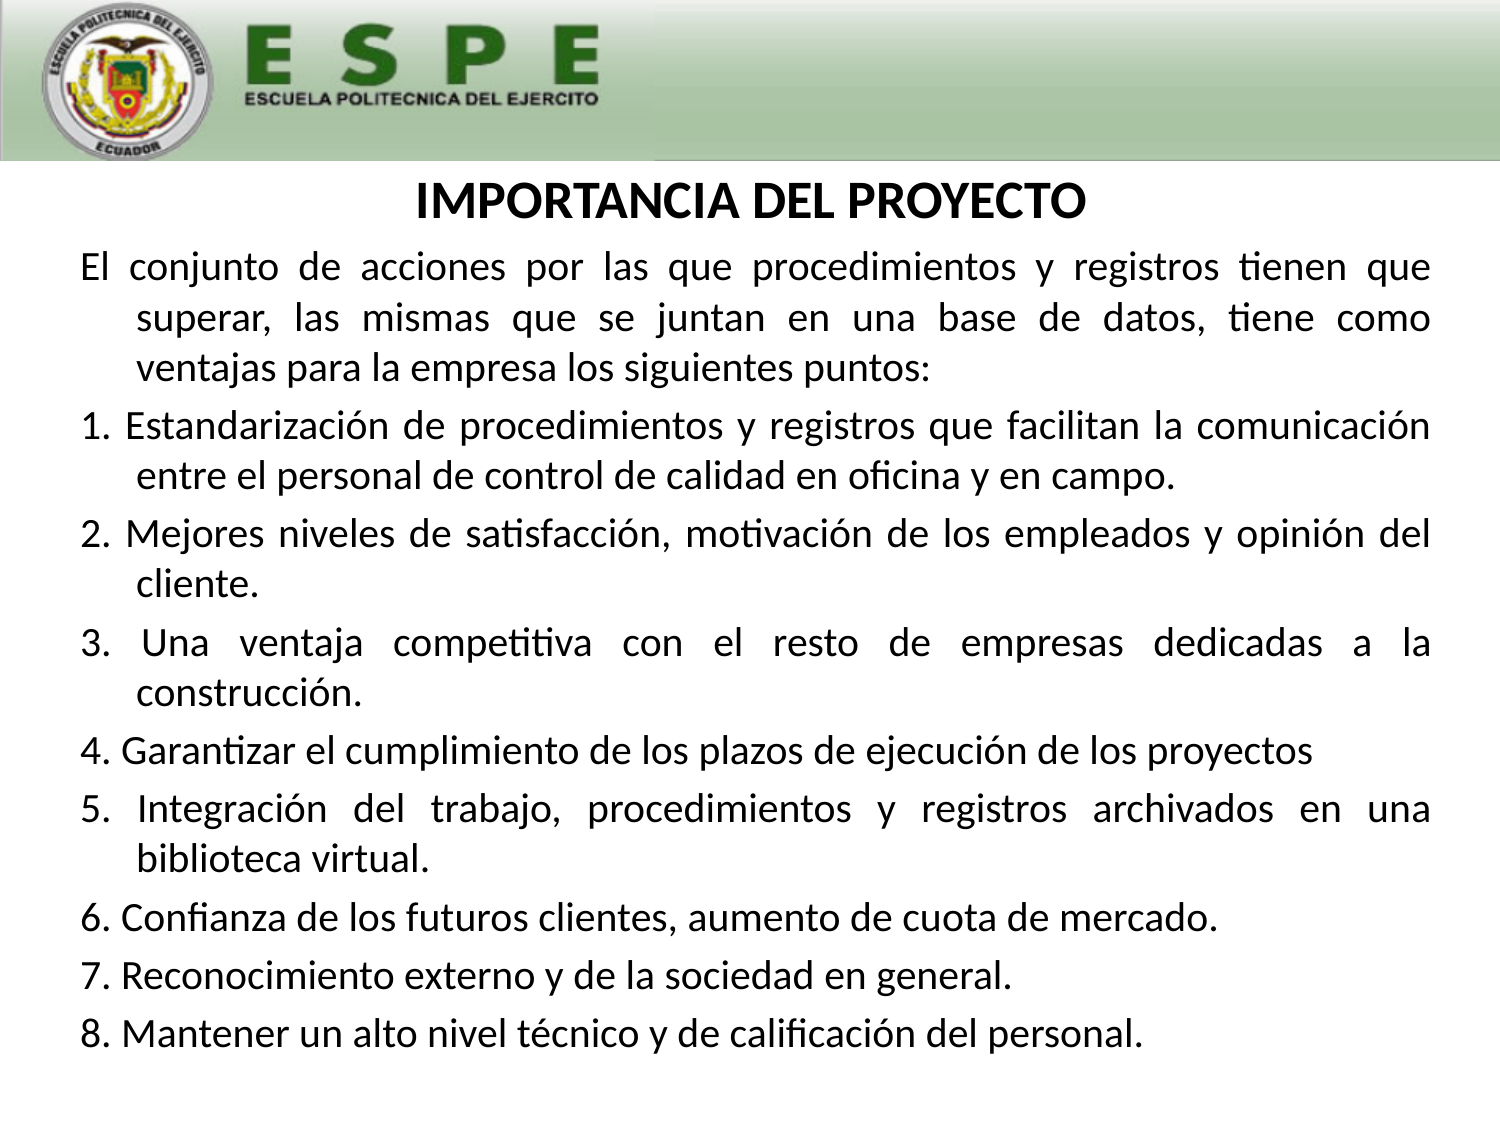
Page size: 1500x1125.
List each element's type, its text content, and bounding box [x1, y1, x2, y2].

picture [0, 0, 1500, 162]
list El conjunto de acciones por las que procedimientos y registros tienen que superar, las mismas que se juntan en una base de datos, tiene como ventajas para la empresa los siguientes puntos: 1. Estandarización de procedimientos y registros que facilitan la comunicación entre el personal de control de calidad en oficina y en campo. 2. Mejores niveles de satisfacción, motivación de los empleados y opinión del cliente. 3. Una ventaja competitiva con el resto de empresas dedicadas a la construcción. 4. Garantizar el cumplimiento de los plazos de ejecución de los proyectos 5. Integración del trabajo, procedimientos y registros archivados en una biblioteca virtual. 6. Confianza de los futuros clientes, aumento de cuota de mercado. 7. Reconocimiento externo y de la sociedad en general. 8. Mantener un alto nivel técnico y de calificación del personal. [64, 231, 1447, 1125]
title IMPORTANCIA DEL PROYECTO [76, 169, 1427, 231]
